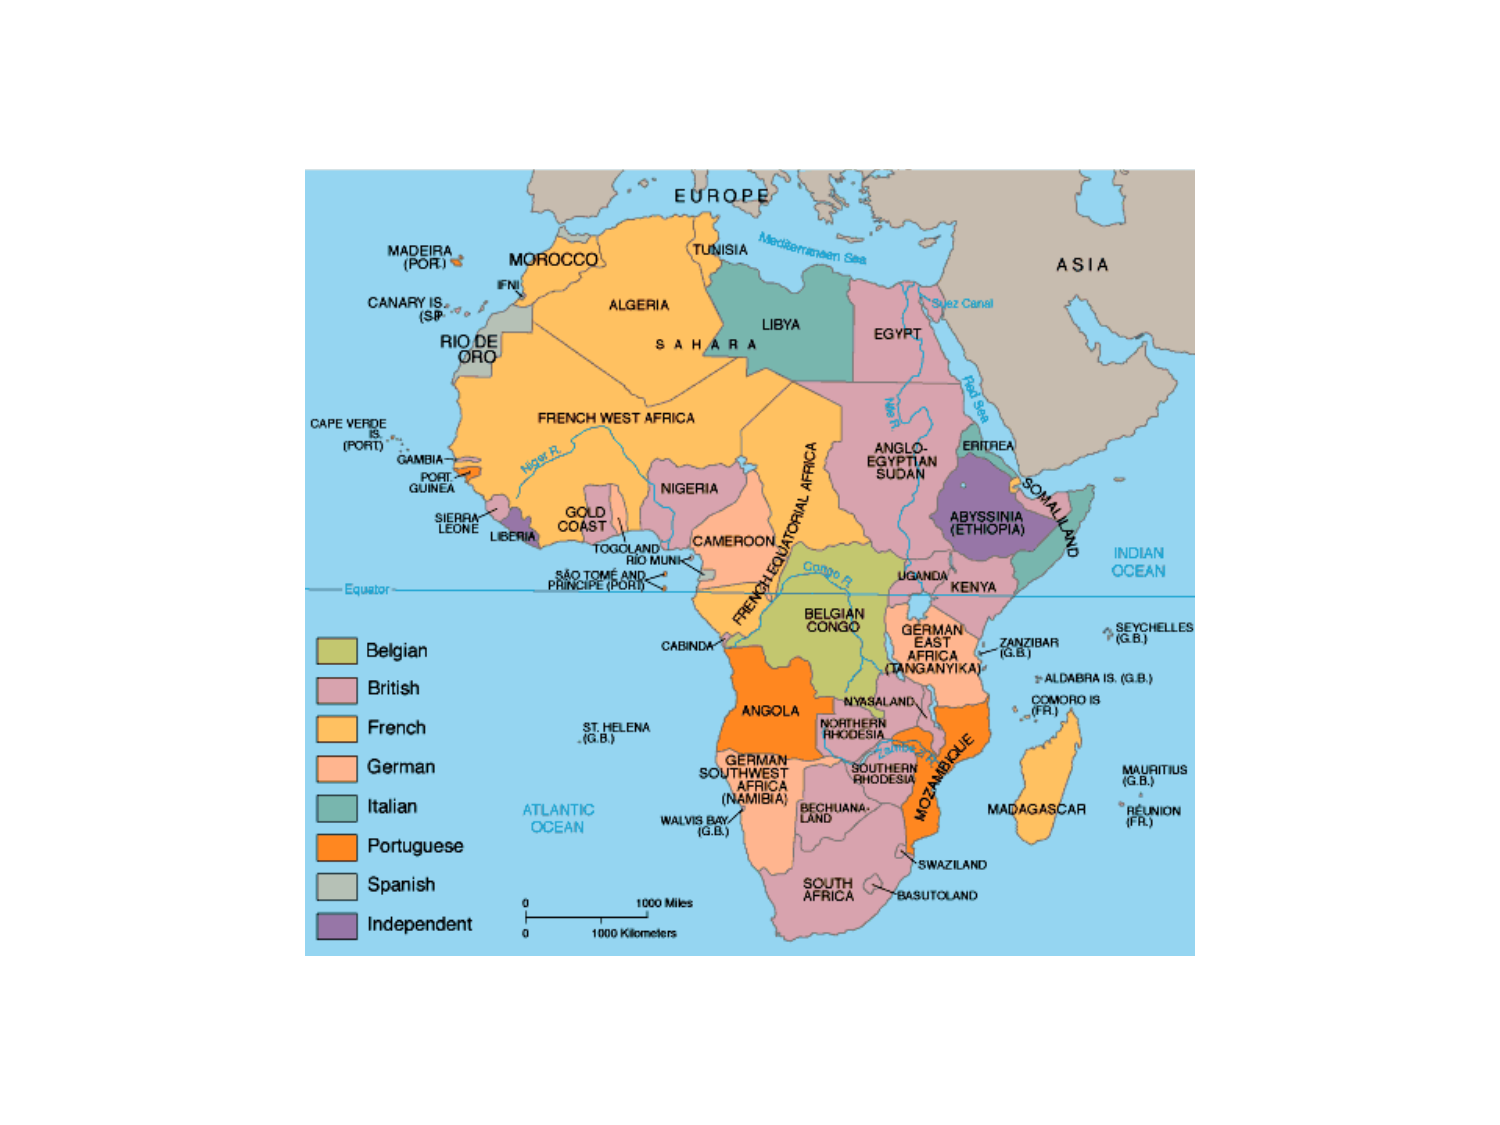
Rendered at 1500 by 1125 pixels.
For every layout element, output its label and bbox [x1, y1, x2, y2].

picture [305, 169, 1195, 956]
